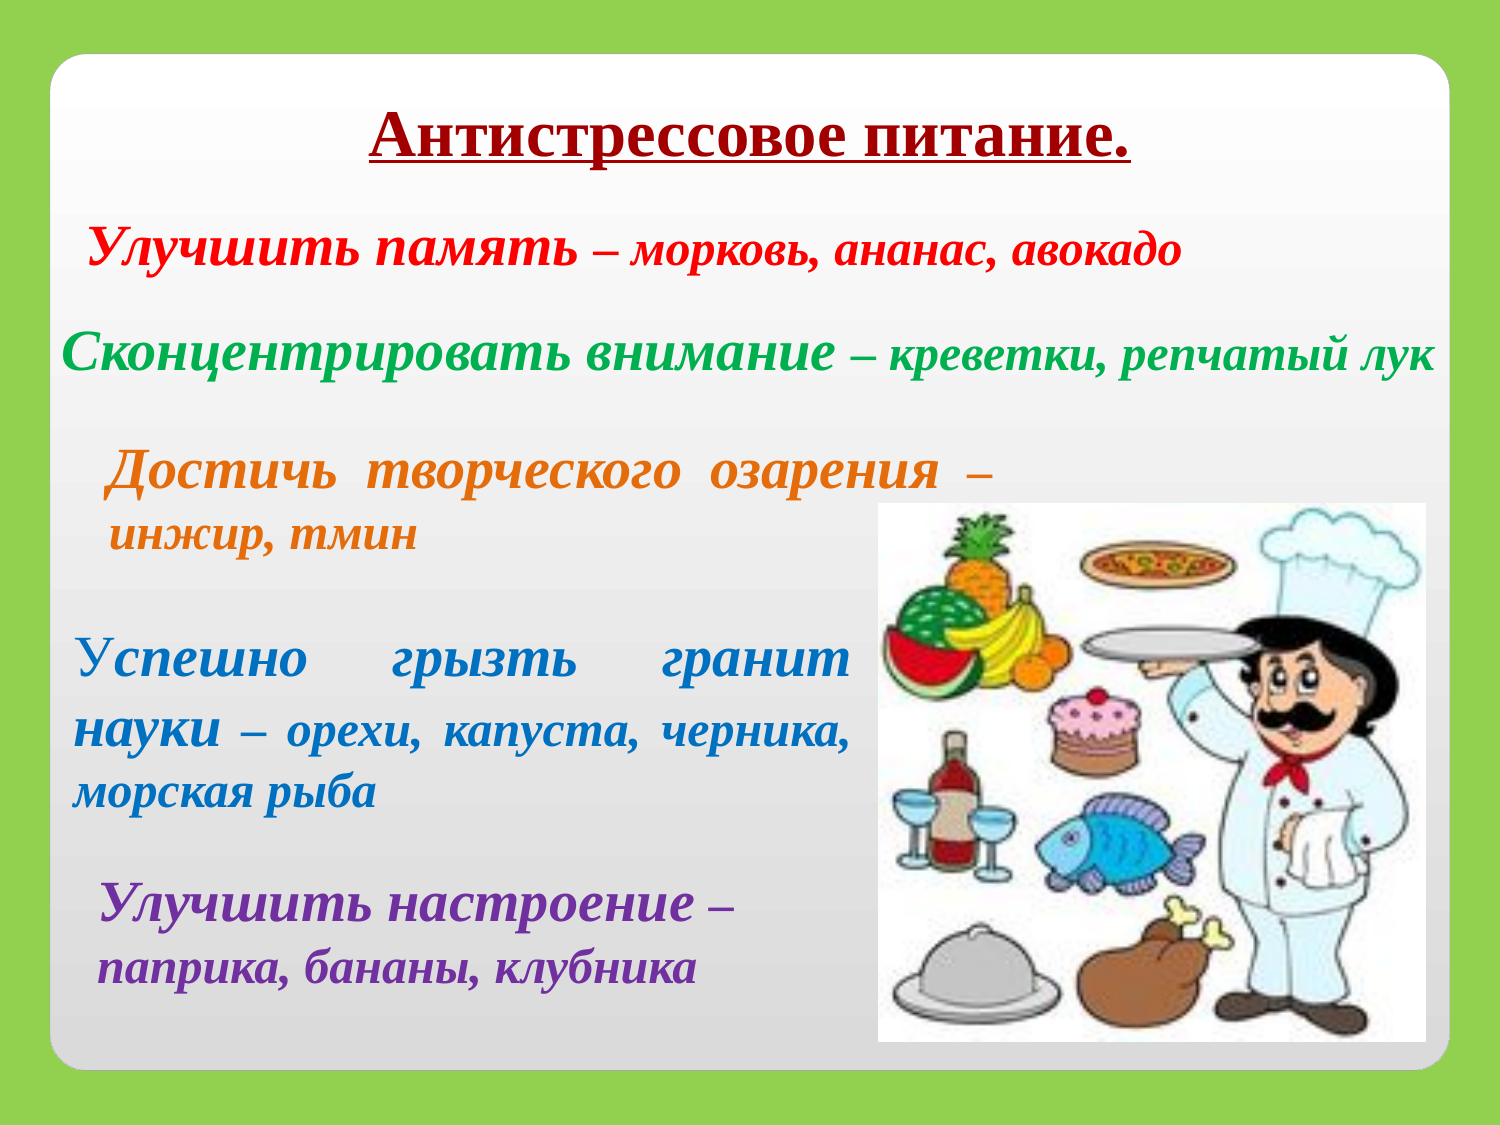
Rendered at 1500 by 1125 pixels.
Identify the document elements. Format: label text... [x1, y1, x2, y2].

text_box Достичь творческого озарения – инжир, тмин [93, 422, 1008, 568]
text_box Улучшить настроение – паприка, бананы, клубника [82, 856, 856, 1001]
text_box Антистрессовое питание. [58, 390, 1442, 1109]
text_box Улучшить память – морковь, ананас, авокадо [70, 199, 1372, 285]
text_box Успешно грызть гранит науки – орехи, капуста, черника, морская рыба [58, 610, 868, 826]
picture [878, 503, 1426, 1042]
text_box Сконцентрировать внимание – креветки, репчатый лук [46, 304, 1465, 390]
text_box Антистрессовое питание. [58, 81, 1442, 304]
